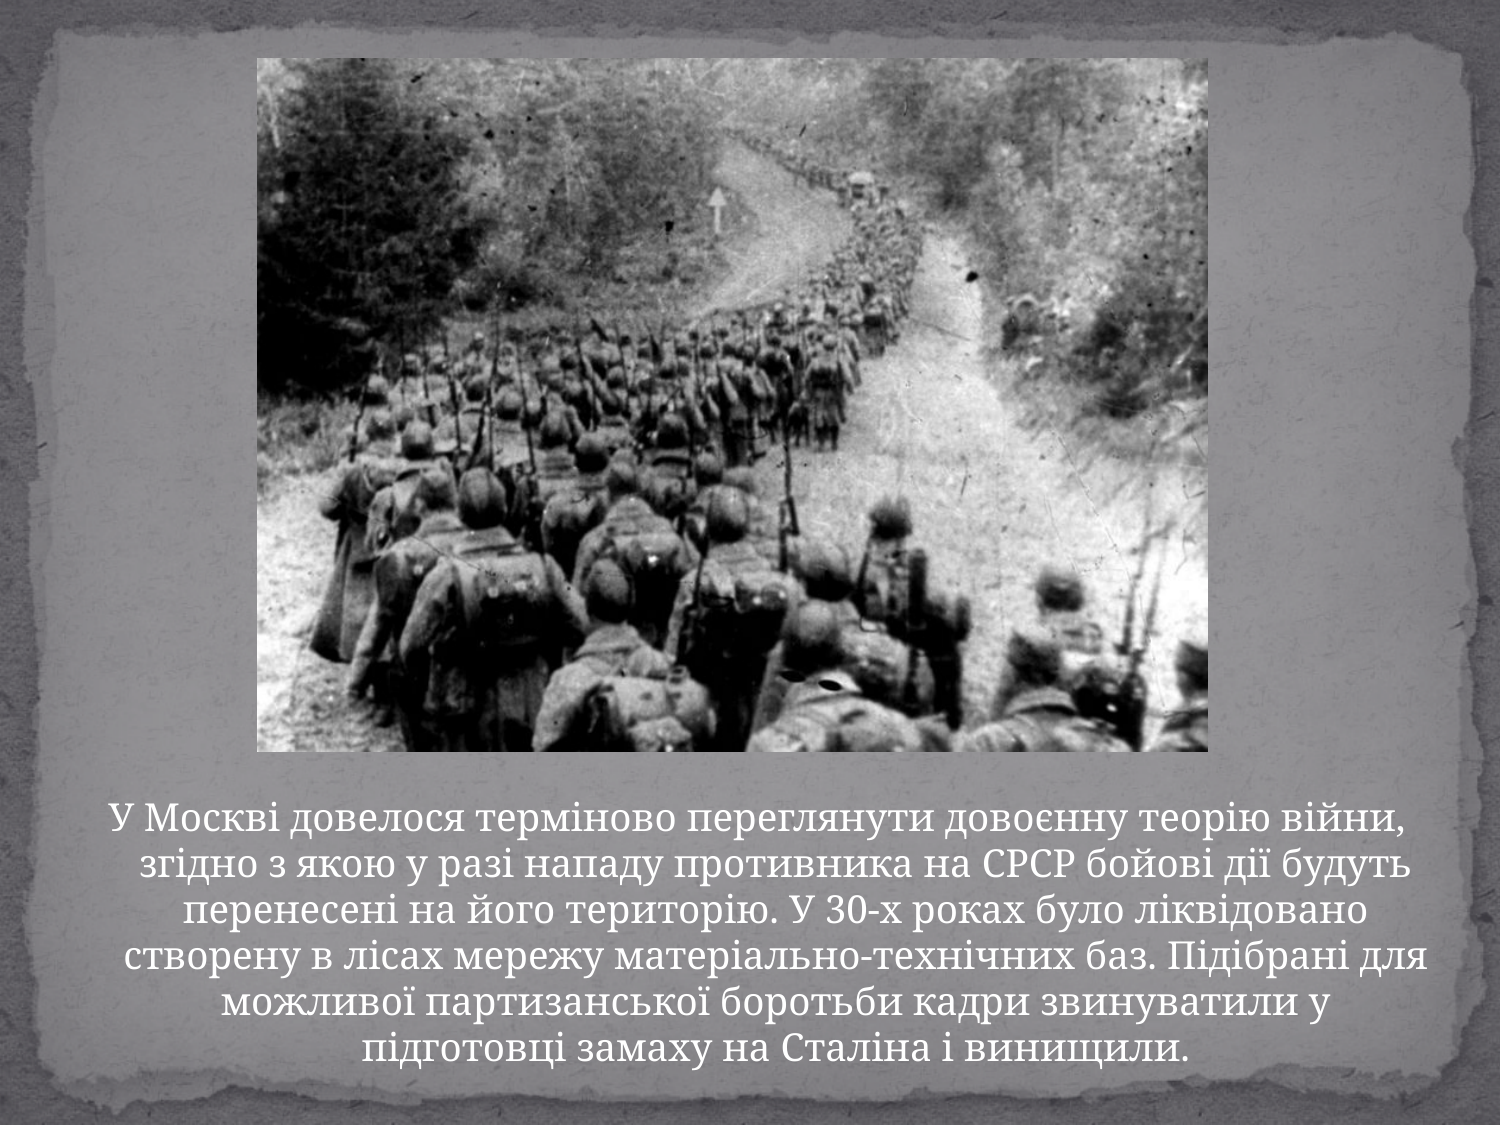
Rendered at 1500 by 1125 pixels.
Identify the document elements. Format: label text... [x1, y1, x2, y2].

picture [257, 58, 1208, 752]
list У Москві довелося терміново переглянути довоєнну теорію війни, згідно з якою у разі нападу противника на СРСР бойові дії будуть перенесені на його територію. У 30-х роках було ліквідовано створену в лісах мережу матеріально-технічних баз. Підібрані для можливої партизанської боротьби кадри звинуватили у підготовці замаху на Сталіна і винищили. [70, 785, 1444, 1082]
